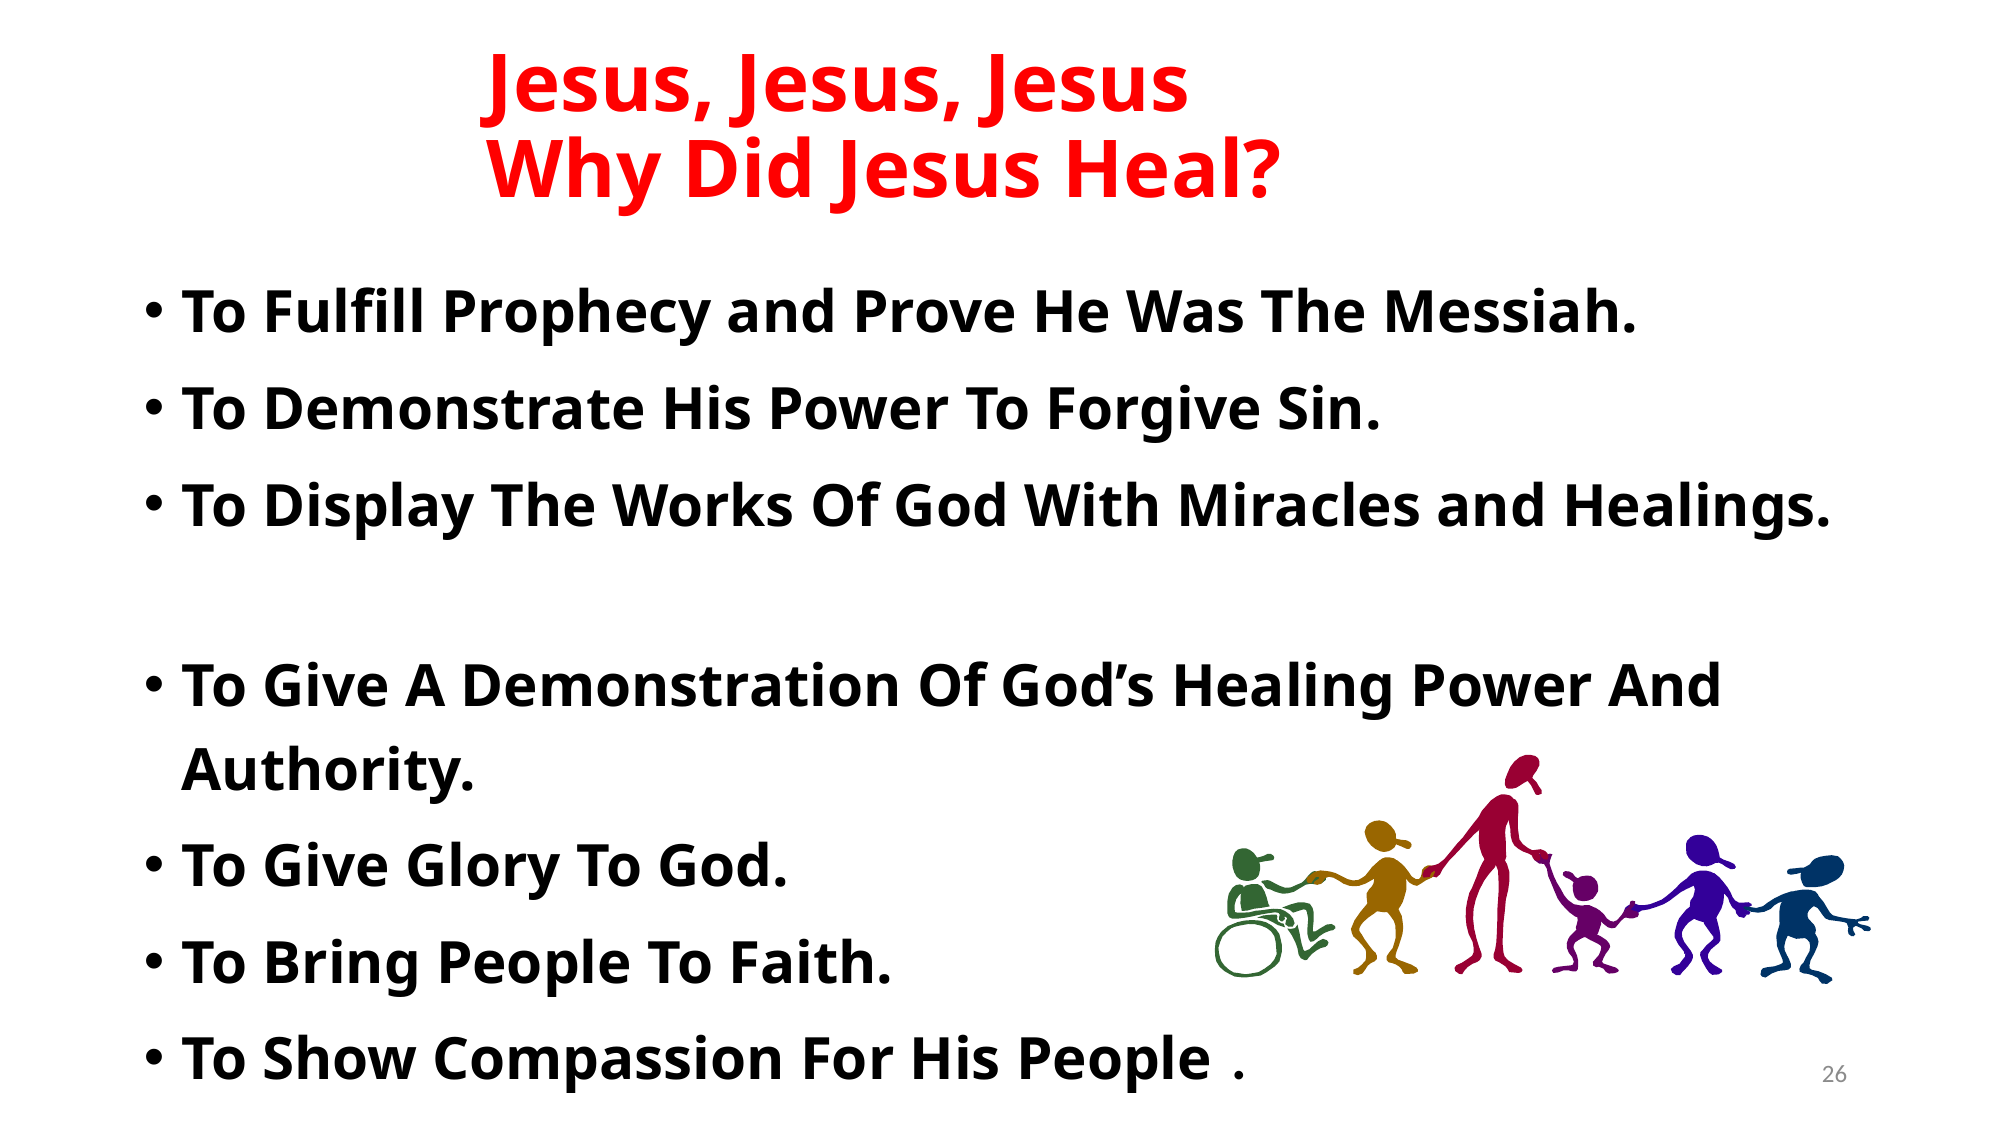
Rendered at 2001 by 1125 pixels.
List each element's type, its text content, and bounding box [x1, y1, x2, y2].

slide_number 26 [1412, 1042, 1863, 1103]
title Jesus, Jesus, Jesus Why Did Jesus Heal? [471, 34, 1747, 223]
picture [1214, 754, 1872, 985]
list To Fulfill Prophecy and Prove He Was The Messiah. To Demonstrate His Power To Forgive Sin. To Display The Works Of God With Miracles and Healings. To Give A Demonstration Of God’s Healing Power And Authority. To Give Glory To God. To Bring People To Faith. To Show Compassion For His People . [128, 253, 1863, 1094]
